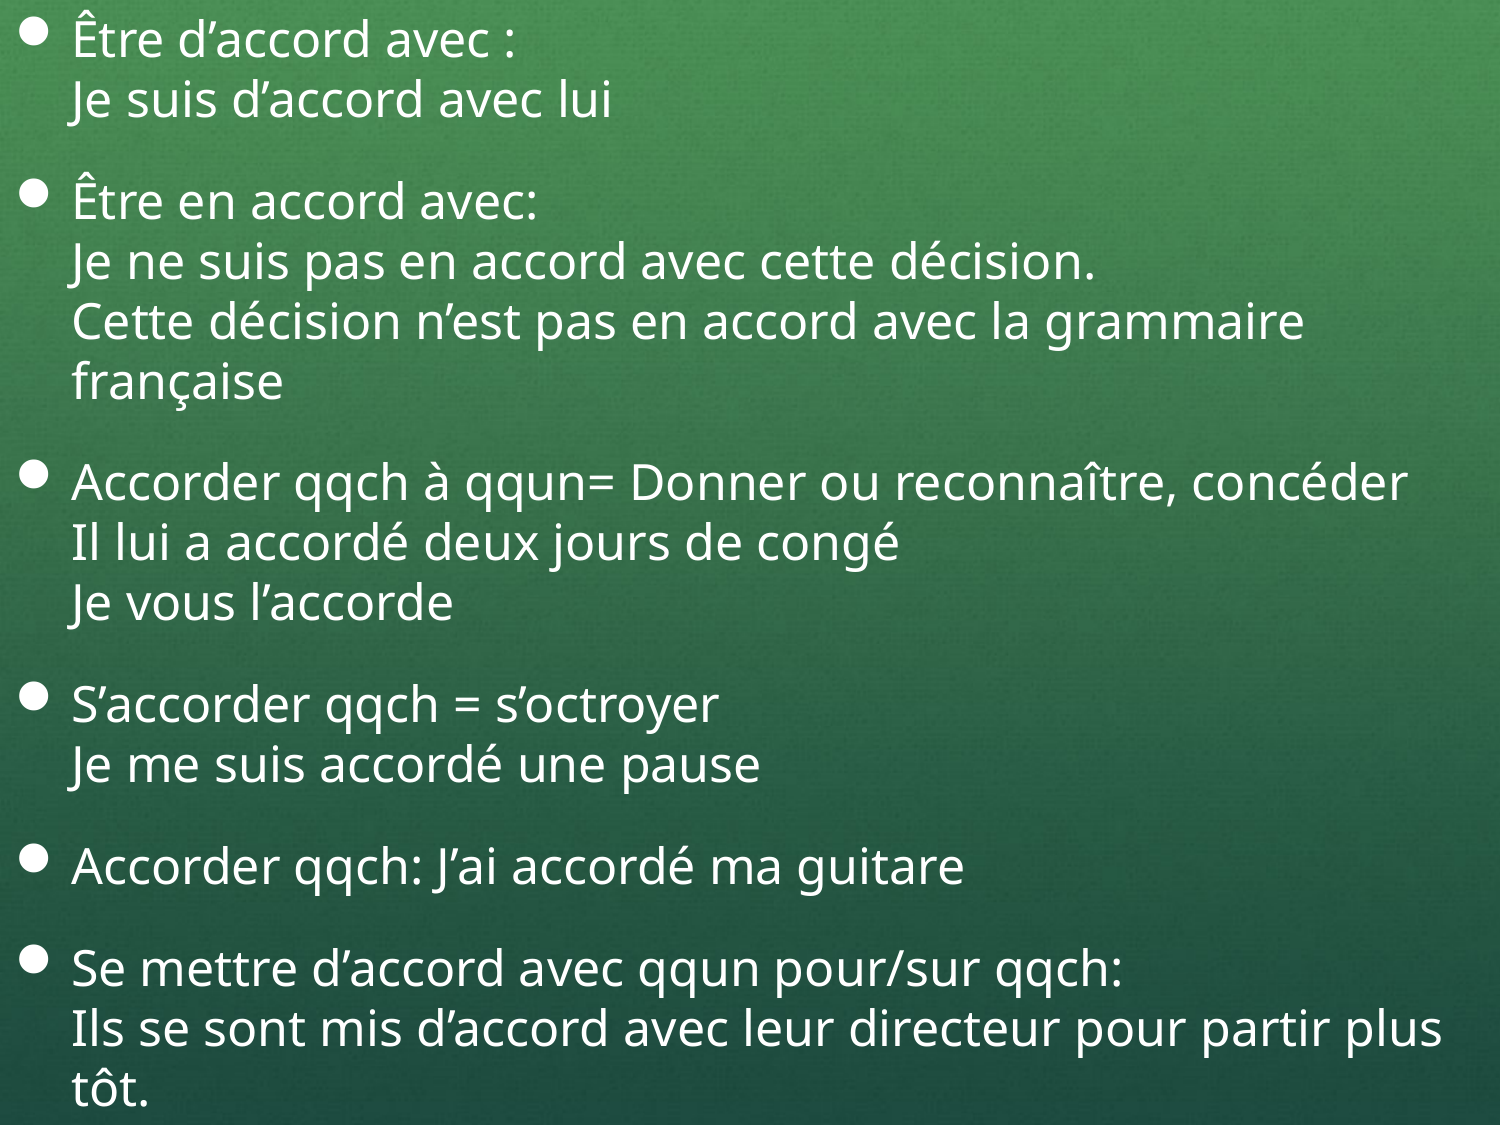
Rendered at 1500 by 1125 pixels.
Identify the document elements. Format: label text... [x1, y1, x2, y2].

list Être d’accord avec : Je suis d’accord avec lui Être en accord avec: Je ne suis pas en accord avec cette décision. Cette décision n’est pas en accord avec la grammaire française Accorder qqch à qqun= Donner ou reconnaître, concéder Il lui a accordé deux jours de congé Je vous l’accorde S’accorder qqch = s’octroyer Je me suis accordé une pause Accorder qqch: J’ai accordé ma guitare Se mettre d’accord avec qqun pour/sur qqch: Ils se sont mis d’accord avec leur directeur pour partir plus tôt. [0, 0, 1500, 1125]
